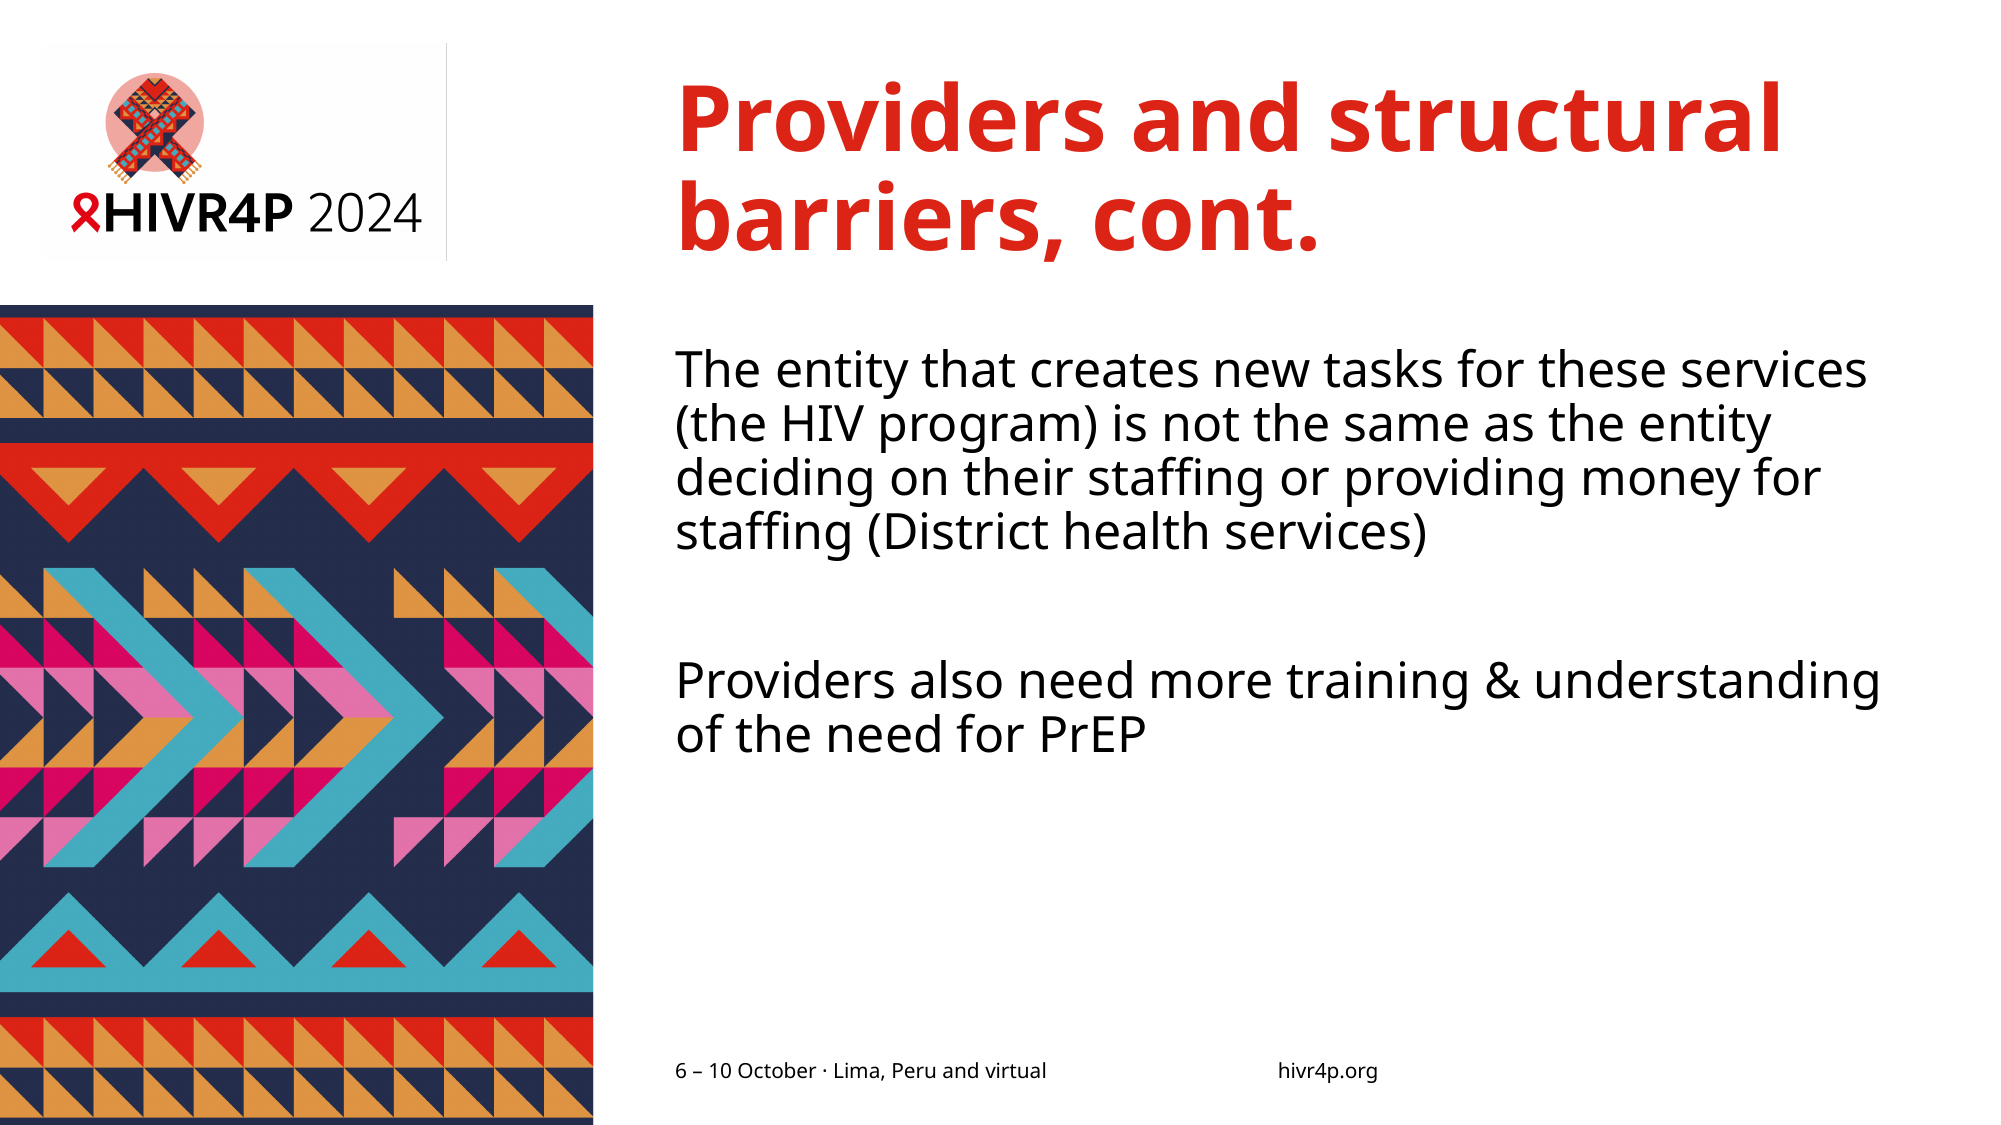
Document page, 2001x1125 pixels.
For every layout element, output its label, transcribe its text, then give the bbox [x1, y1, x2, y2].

picture [42, 43, 447, 261]
title Providers and structural barriers, cont. [675, 72, 1928, 274]
list The entity that creates new tasks for these services (the HIV program) is not the same as the entity deciding on their staffing or providing money for staffing (District health services) Providers also need more training & understanding of the need for PrEP [675, 343, 1928, 1018]
picture [0, 305, 594, 1125]
